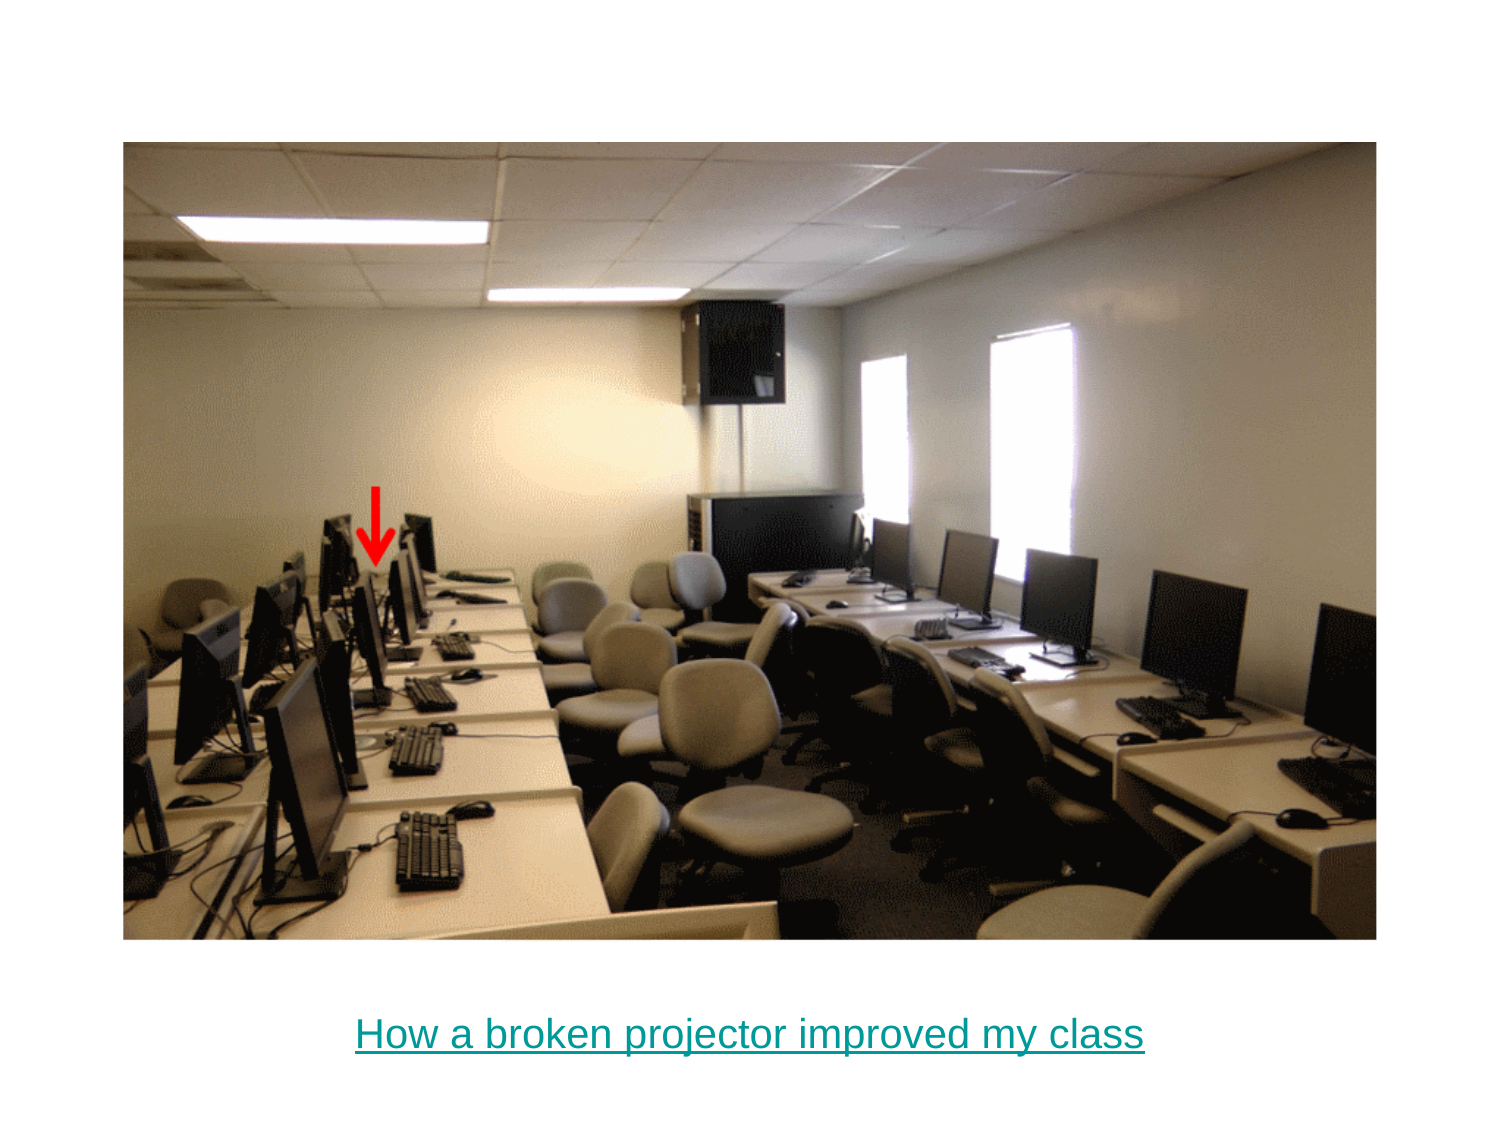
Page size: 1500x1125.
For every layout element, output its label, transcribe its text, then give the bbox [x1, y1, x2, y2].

picture [122, 142, 1378, 943]
text_box How a broken projector improved my class [306, 999, 1194, 1065]
